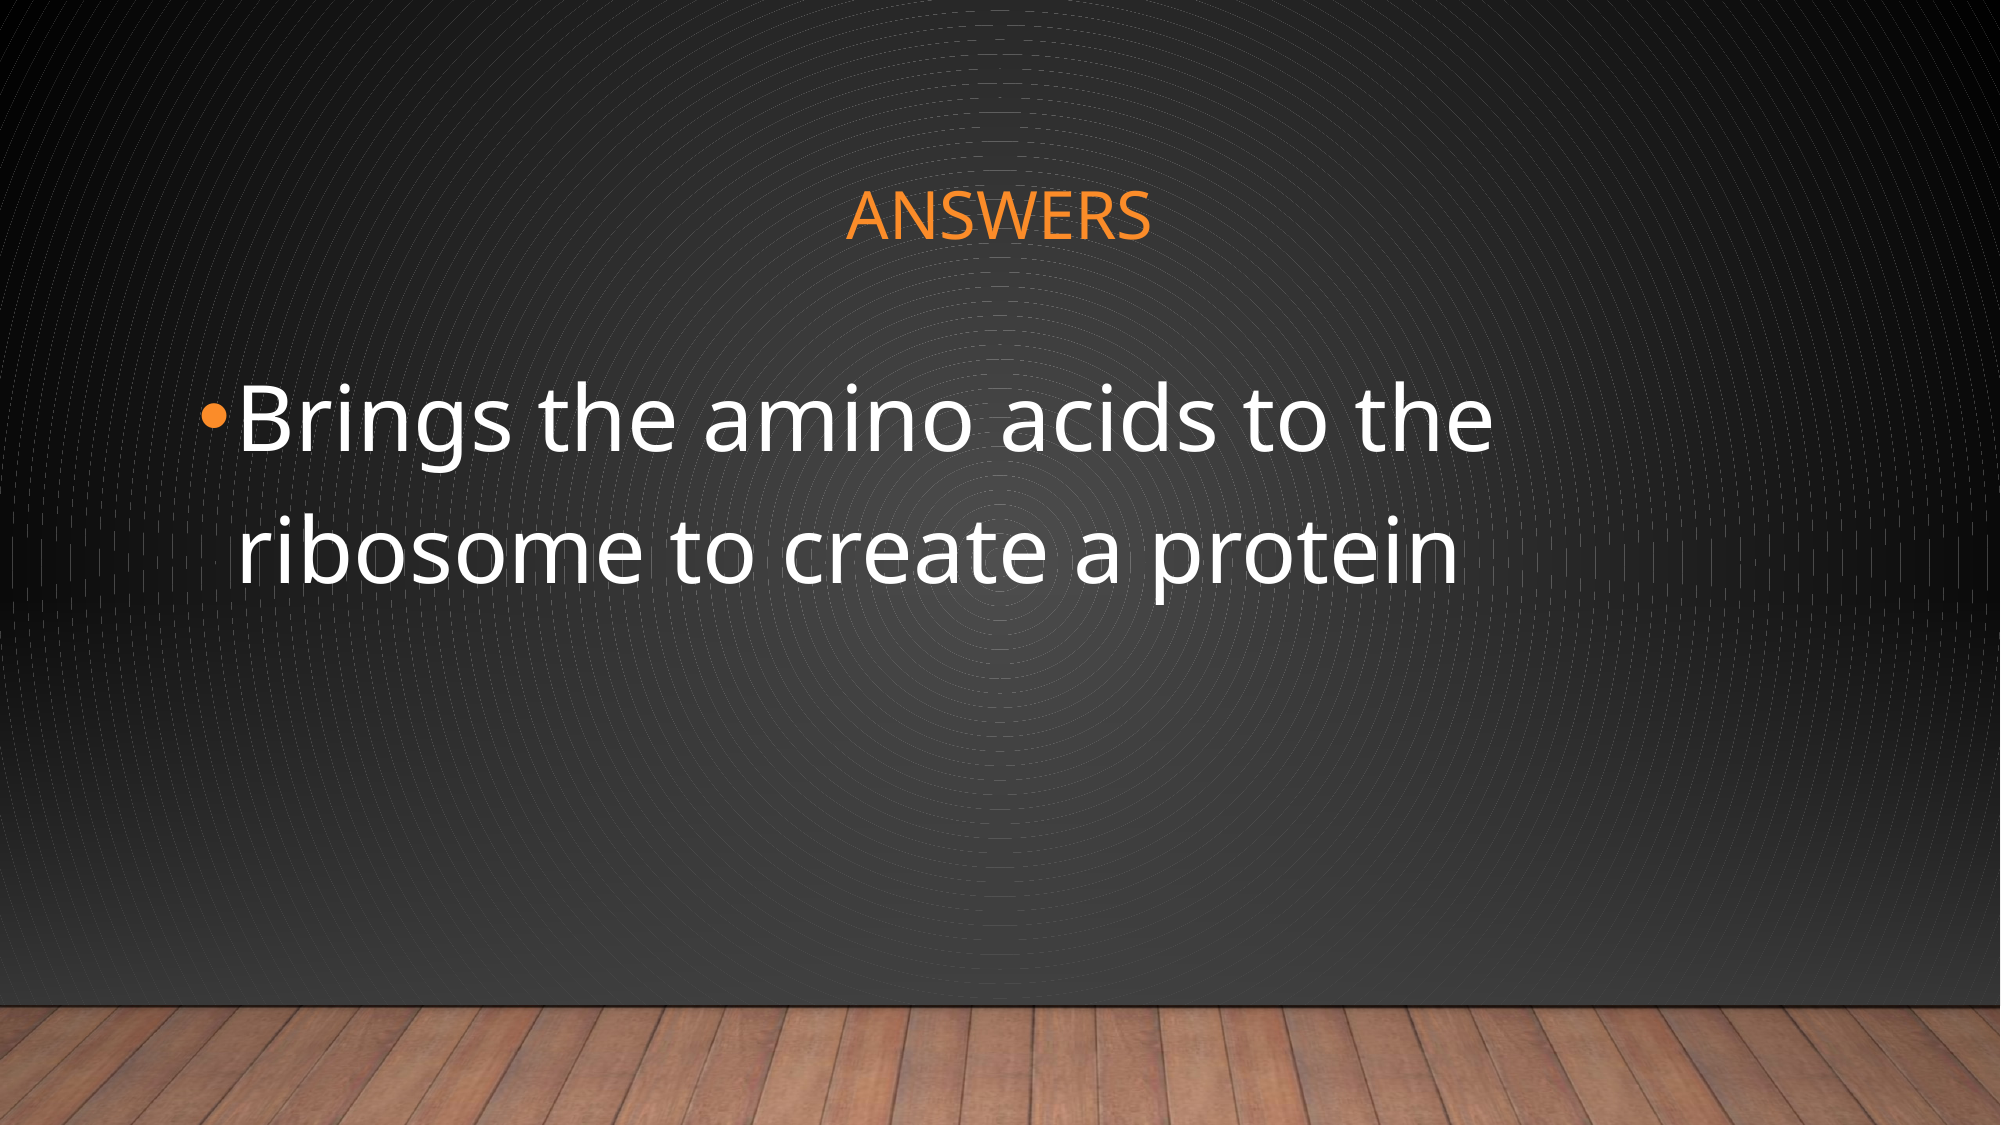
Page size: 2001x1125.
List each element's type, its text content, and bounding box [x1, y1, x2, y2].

list Brings the amino acids to the ribosome to create a protein [183, 330, 1763, 897]
title Answers [238, 131, 1763, 305]
picture [0, 1005, 2000, 1125]
